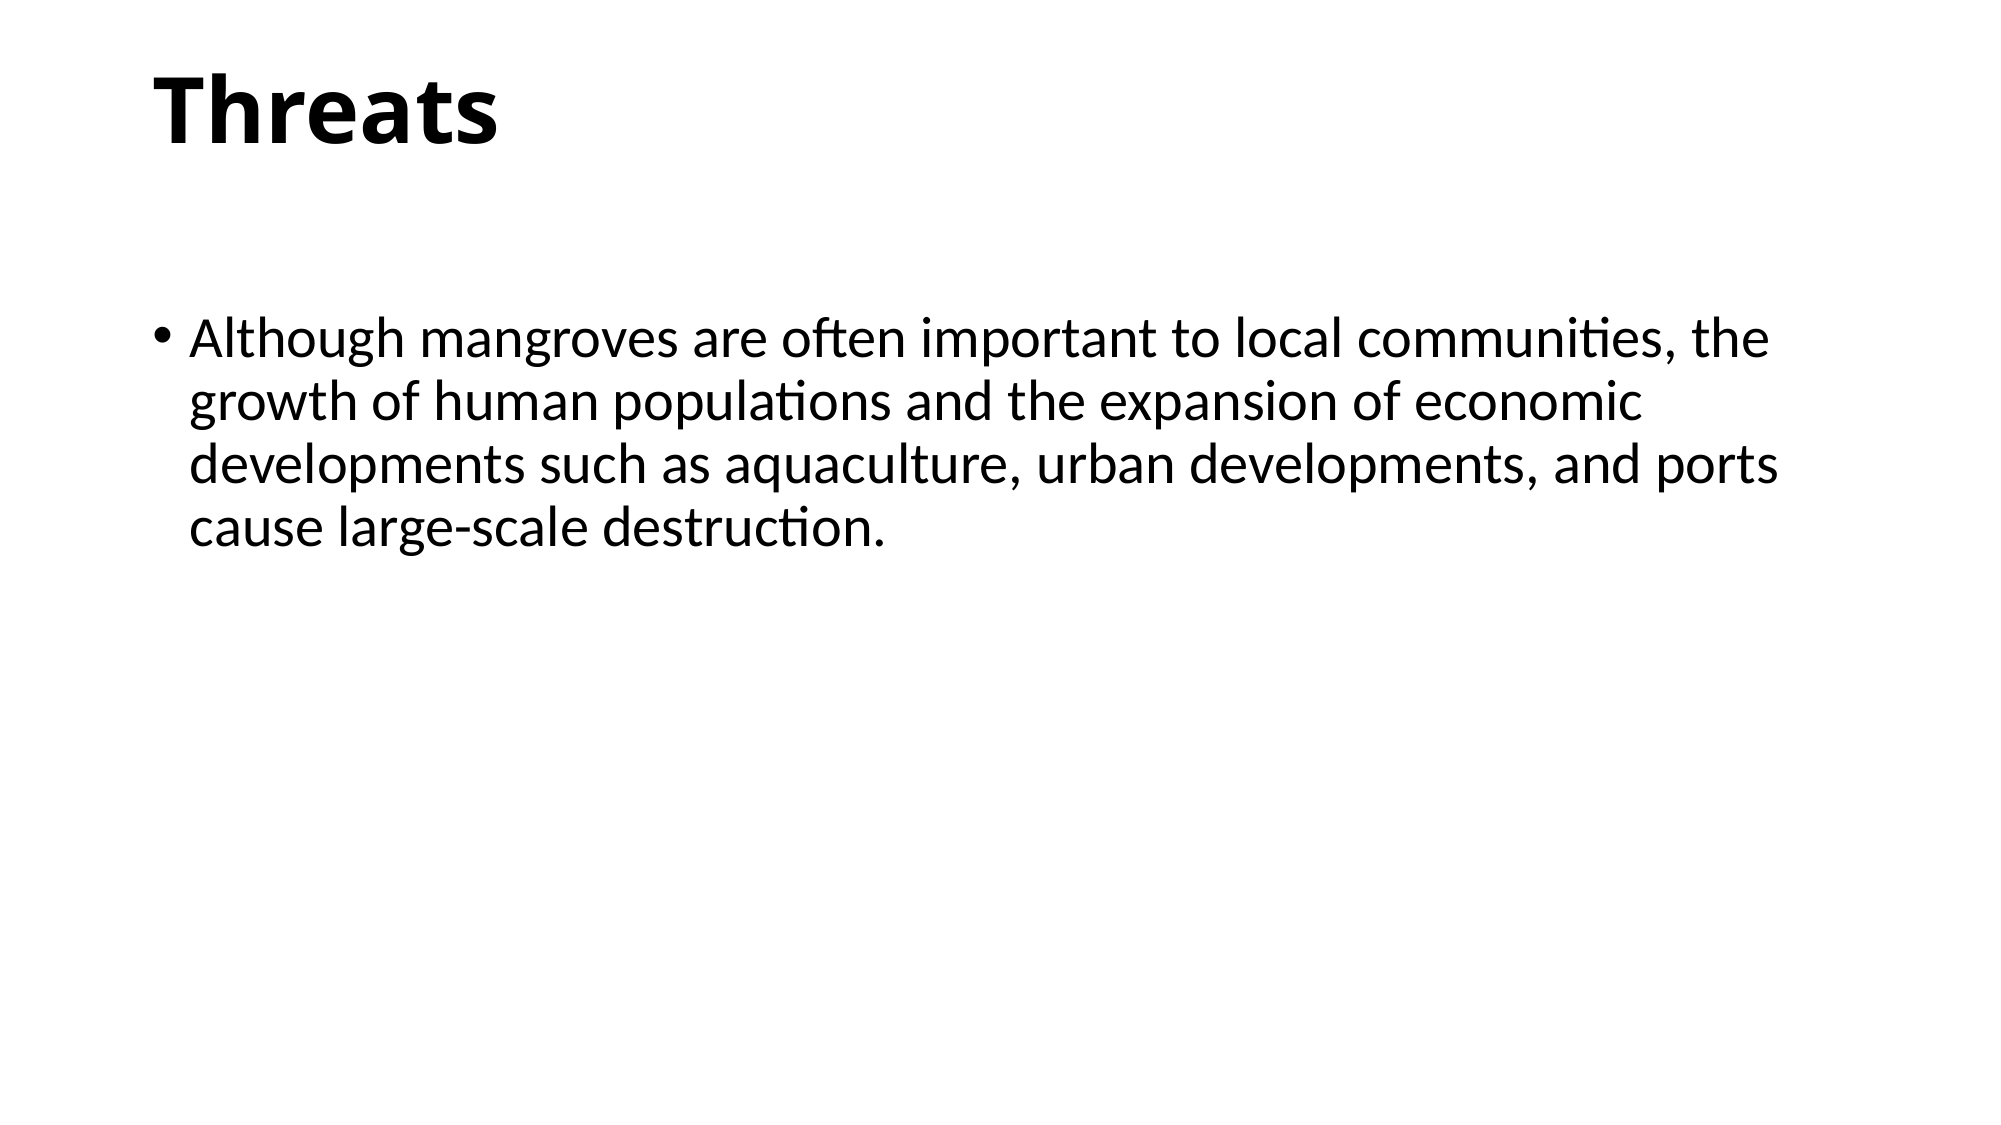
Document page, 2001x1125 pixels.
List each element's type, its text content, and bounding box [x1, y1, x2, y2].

list Although mangroves are often important to local communities, the growth of human populations and the expansion of economic developments such as aquaculture, urban developments, and ports cause large-scale destruction. [137, 299, 1863, 1014]
title Threats [137, 59, 1863, 278]
